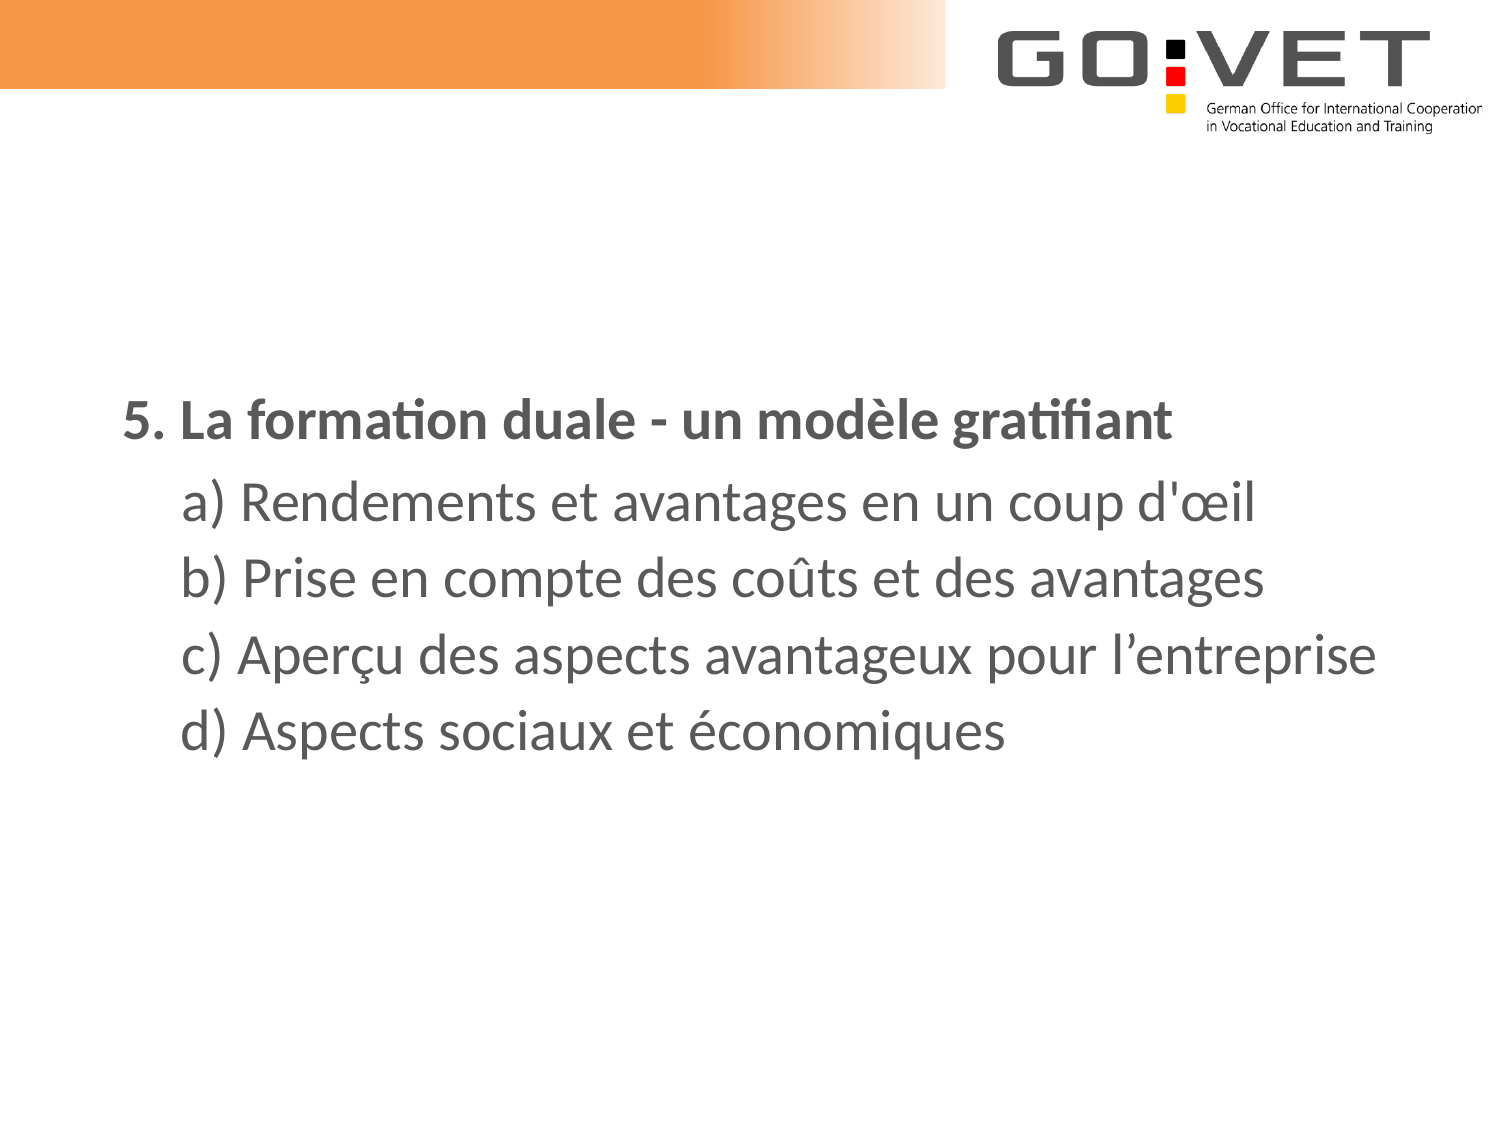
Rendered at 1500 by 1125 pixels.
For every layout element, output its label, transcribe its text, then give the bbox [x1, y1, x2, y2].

text_box 5. La formation duale - un modèle gratifiant a) Rendements et avantages en un coup d'œil b) Prise en compte des coûts et des avantages c) Aperçu des aspects avantageux pour l’entreprise d) Aspects sociaux et économiques [107, 373, 1394, 770]
picture [998, 31, 1483, 134]
